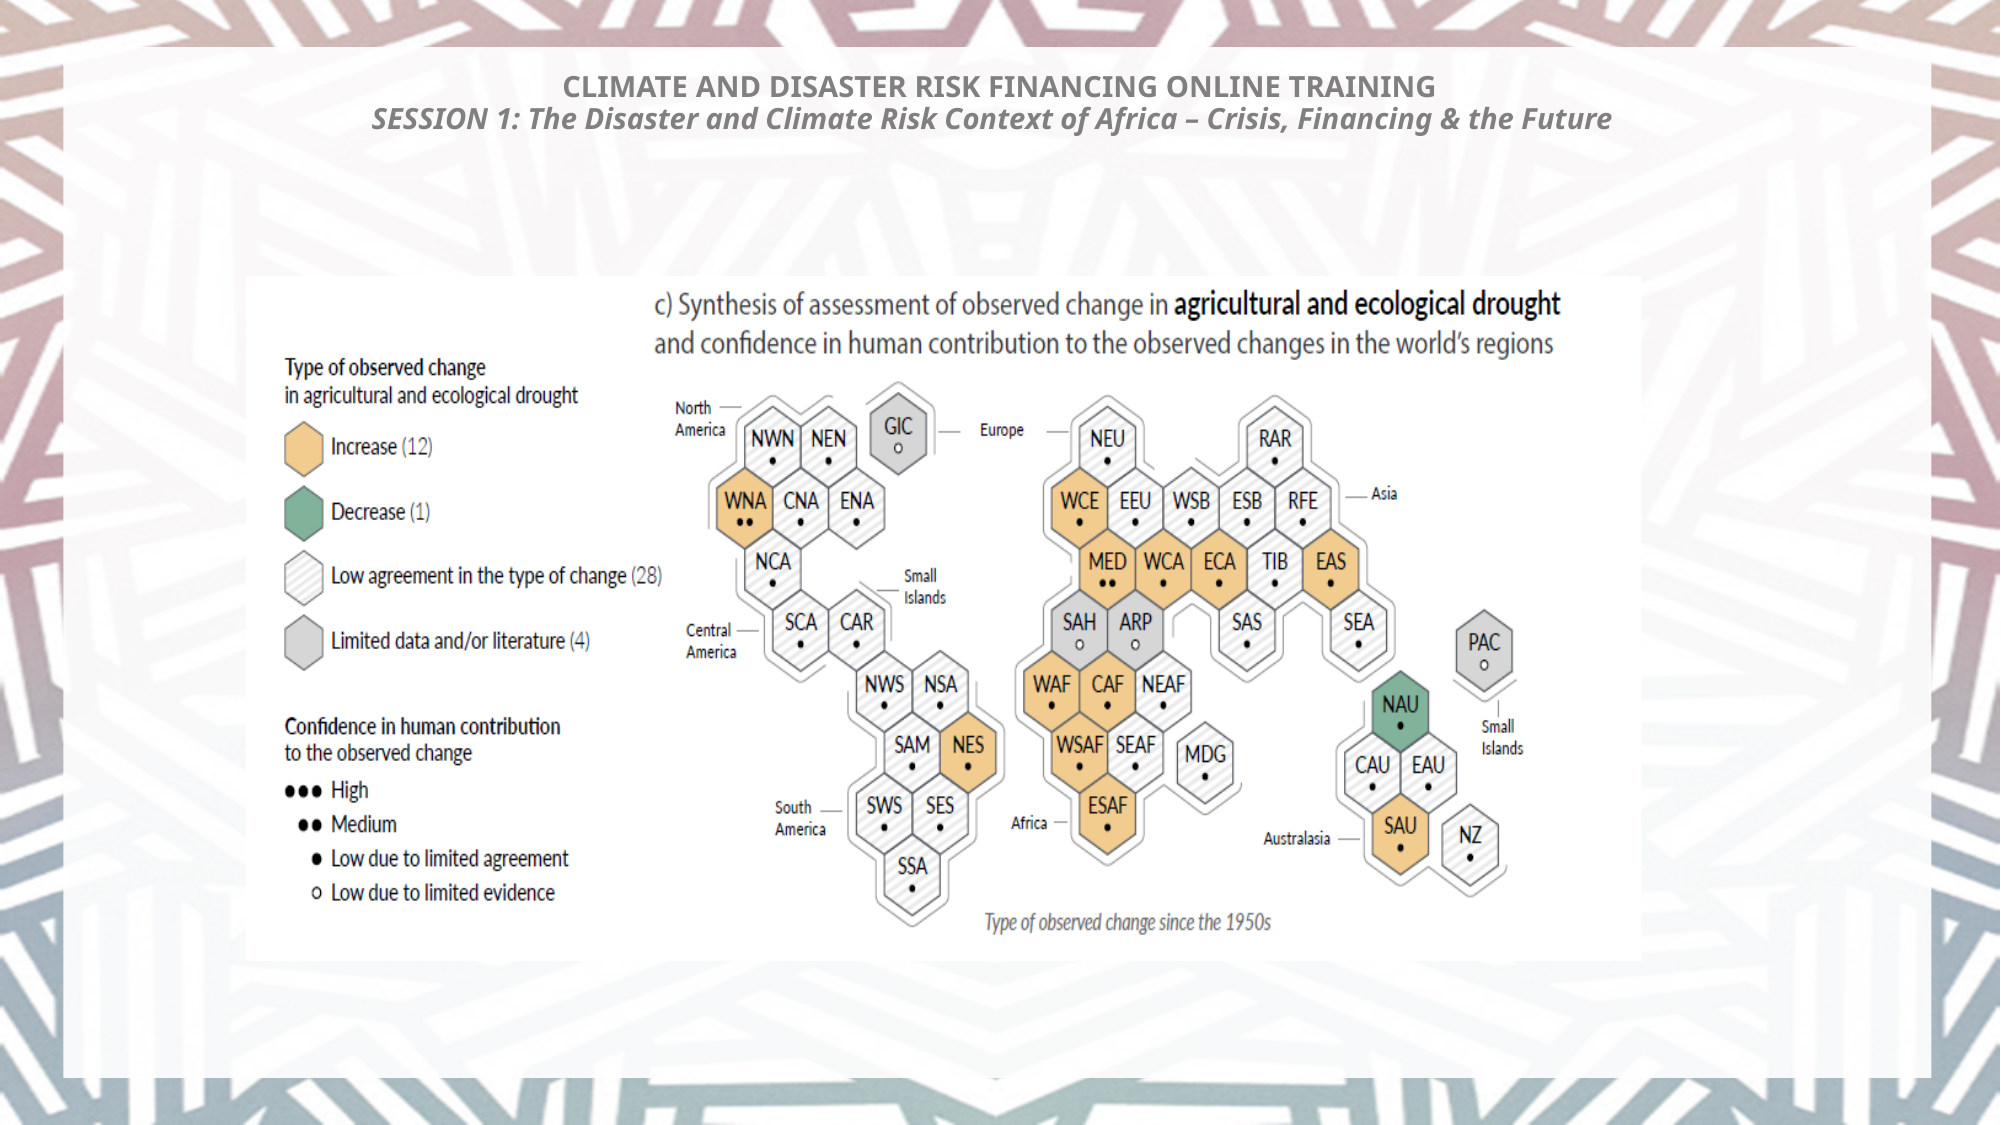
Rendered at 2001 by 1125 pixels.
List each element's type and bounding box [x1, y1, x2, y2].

text_box [0, 0, 2000, 1125]
list [245, 276, 1642, 961]
